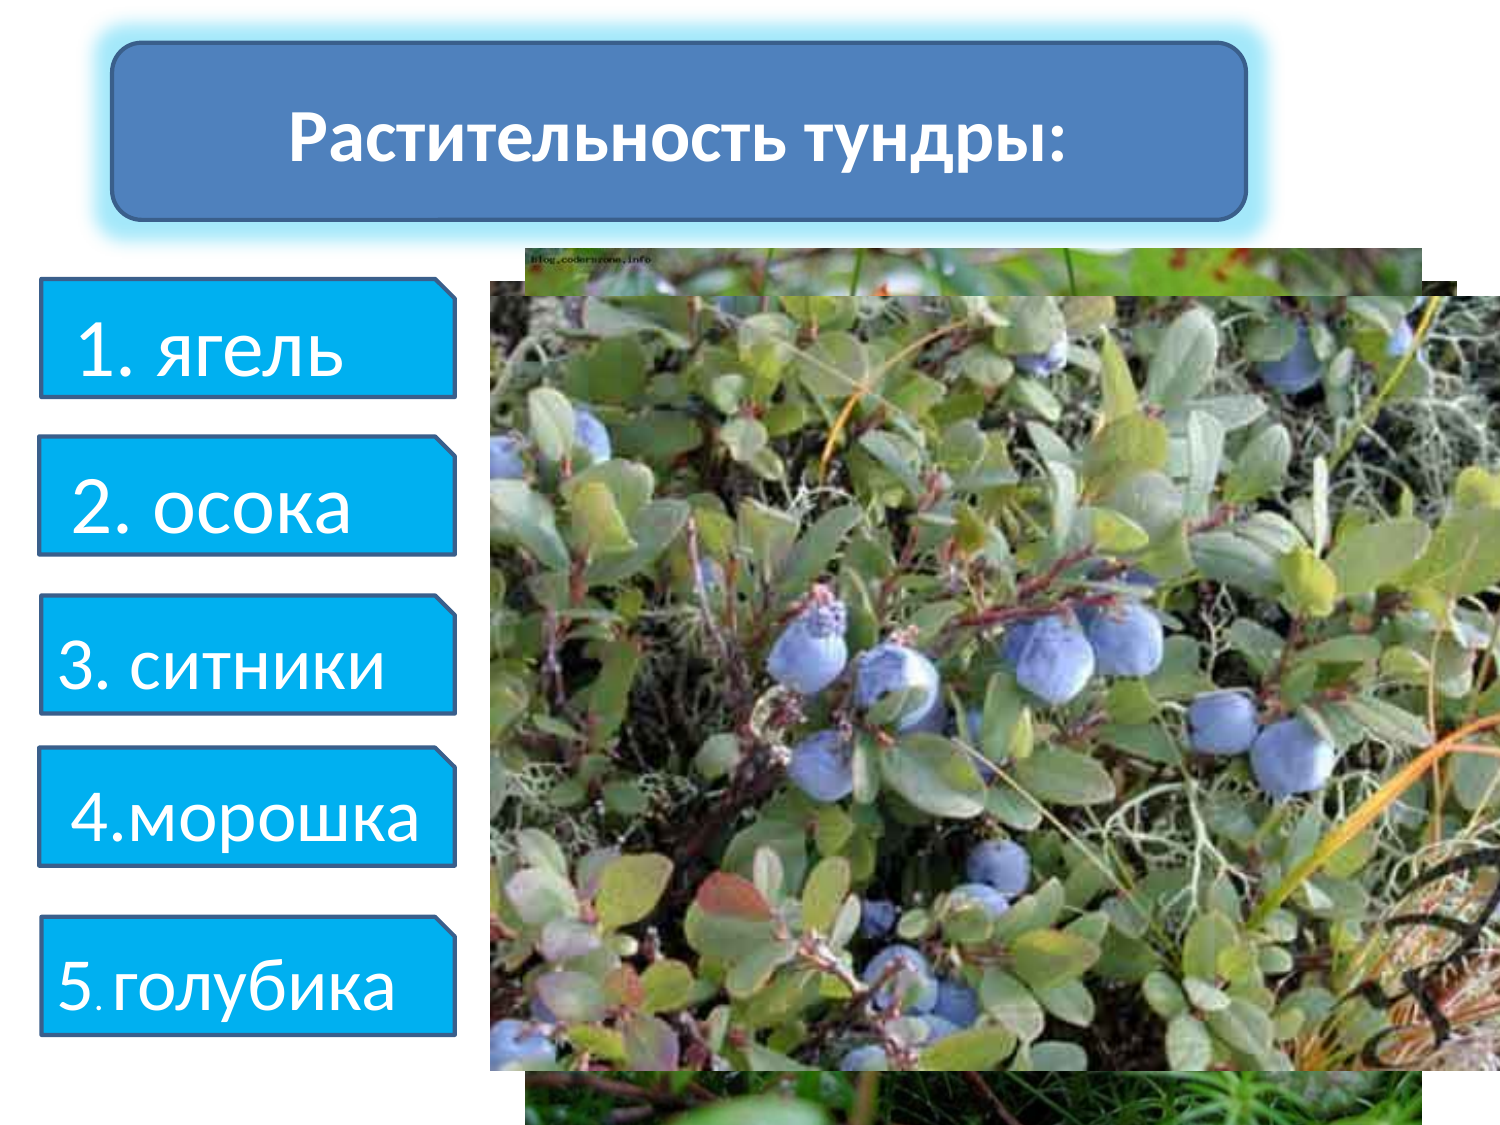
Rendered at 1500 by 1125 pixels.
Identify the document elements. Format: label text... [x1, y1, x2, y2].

text_box 1. ягель [39, 276, 457, 400]
picture [489, 247, 1500, 1125]
text_box 5. голубика [39, 914, 457, 1038]
text_box 2. осока [37, 434, 457, 557]
text_box Растительность тундры: [109, 40, 1249, 222]
text_box 3. ситники [39, 593, 457, 716]
text_box 4.морошка [37, 745, 457, 868]
